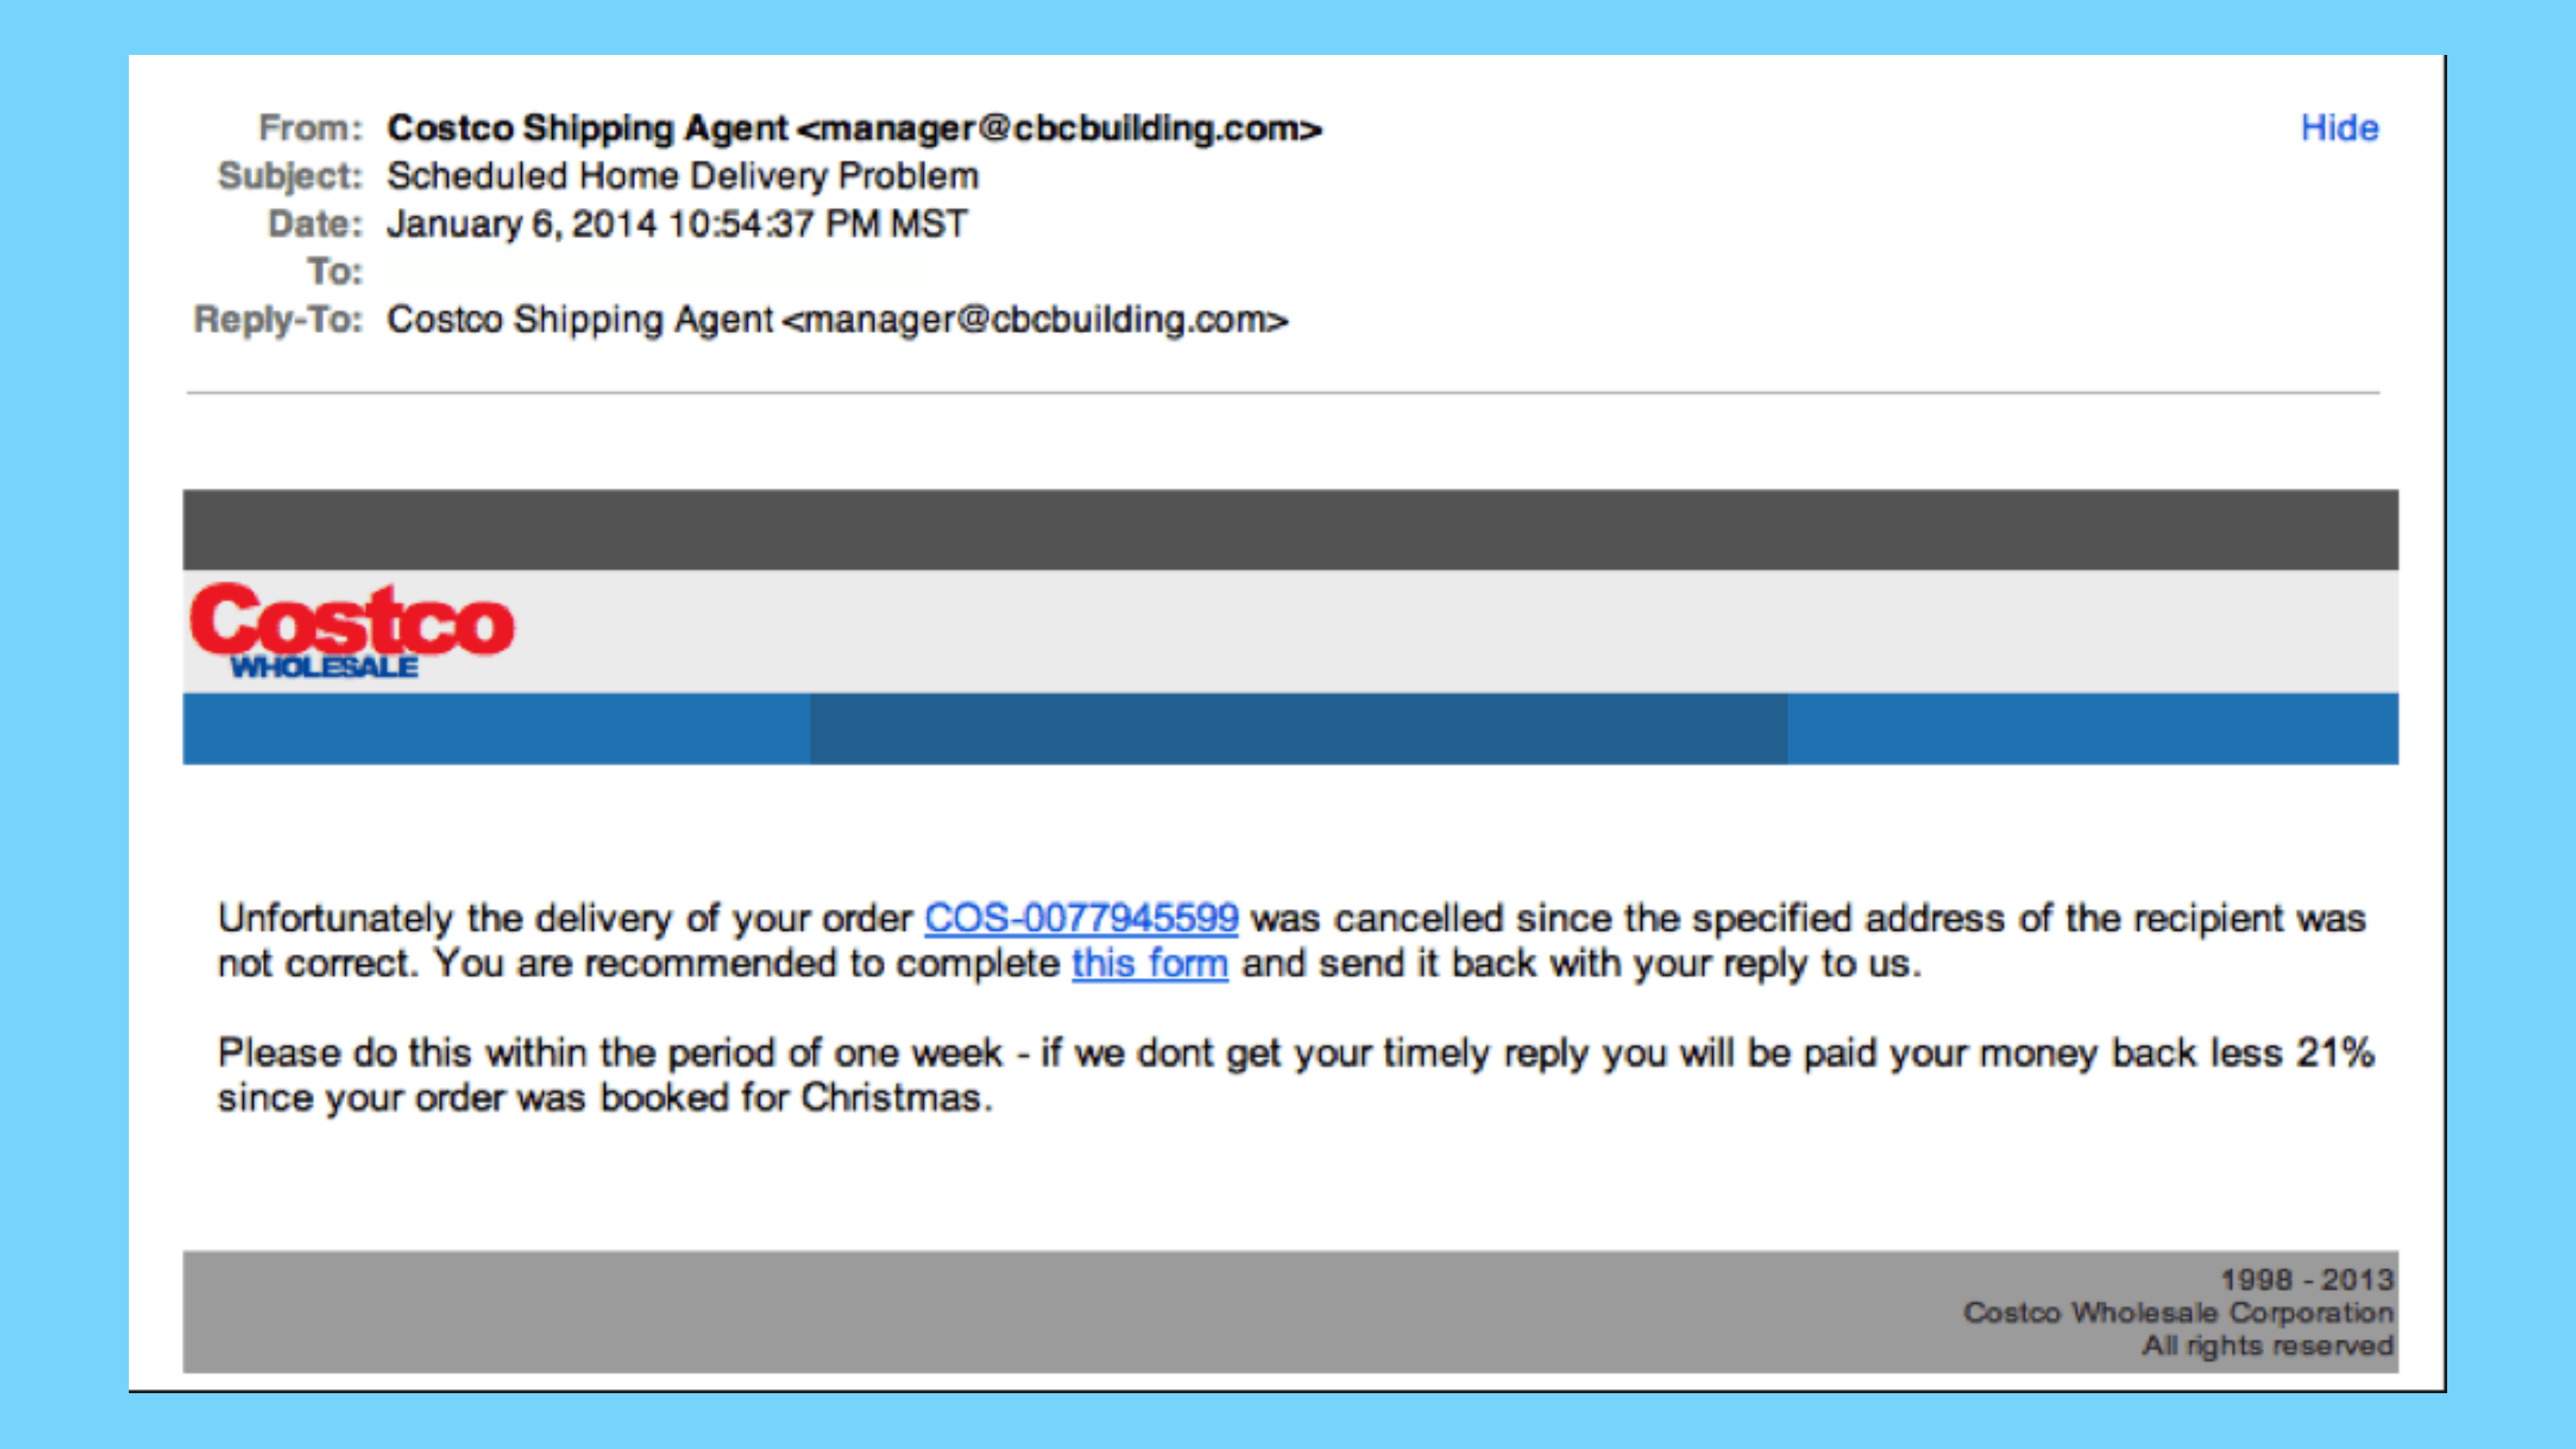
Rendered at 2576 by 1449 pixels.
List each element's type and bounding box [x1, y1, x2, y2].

picture [129, 55, 2447, 1393]
